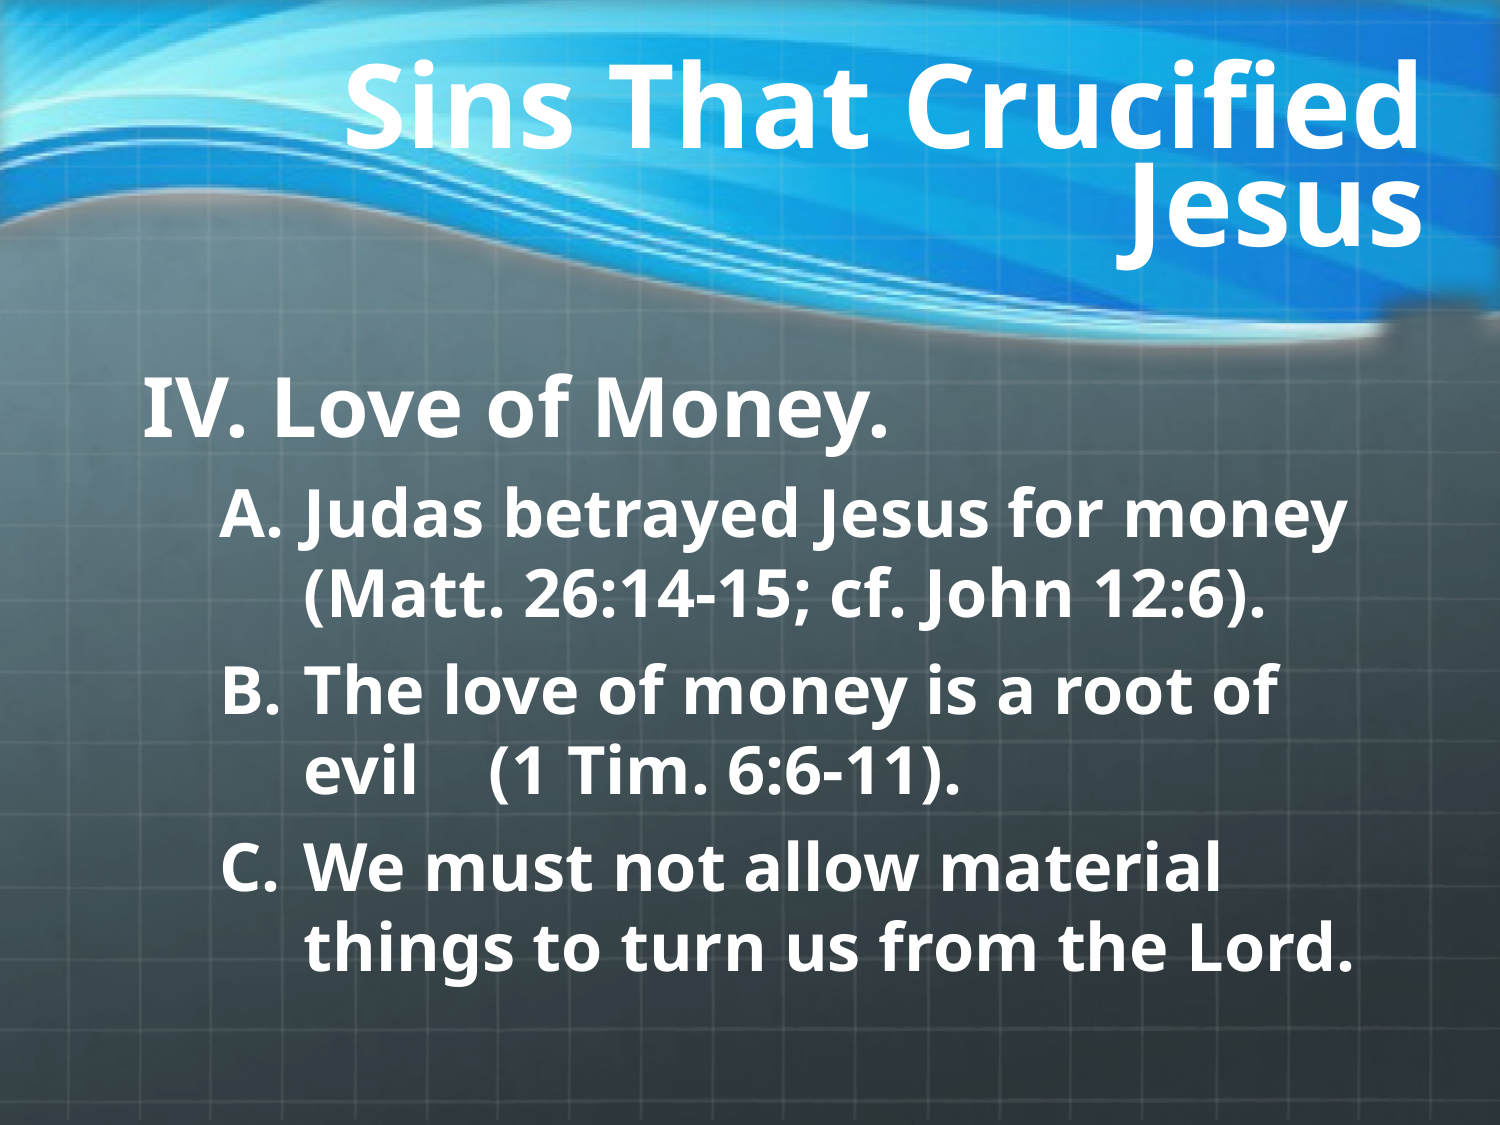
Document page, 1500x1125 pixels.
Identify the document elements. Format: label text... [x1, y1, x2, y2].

picture [0, 0, 1500, 1125]
list IV. Love of Money. Judas betrayed Jesus for money (Matt. 26:14-15; cf. John 12:6). The love of money is a root of evil (1 Tim. 6:6-11). We must not allow material things to turn us from the Lord. [127, 347, 1372, 1045]
title Sins That Crucified Jesus [304, 28, 1442, 309]
